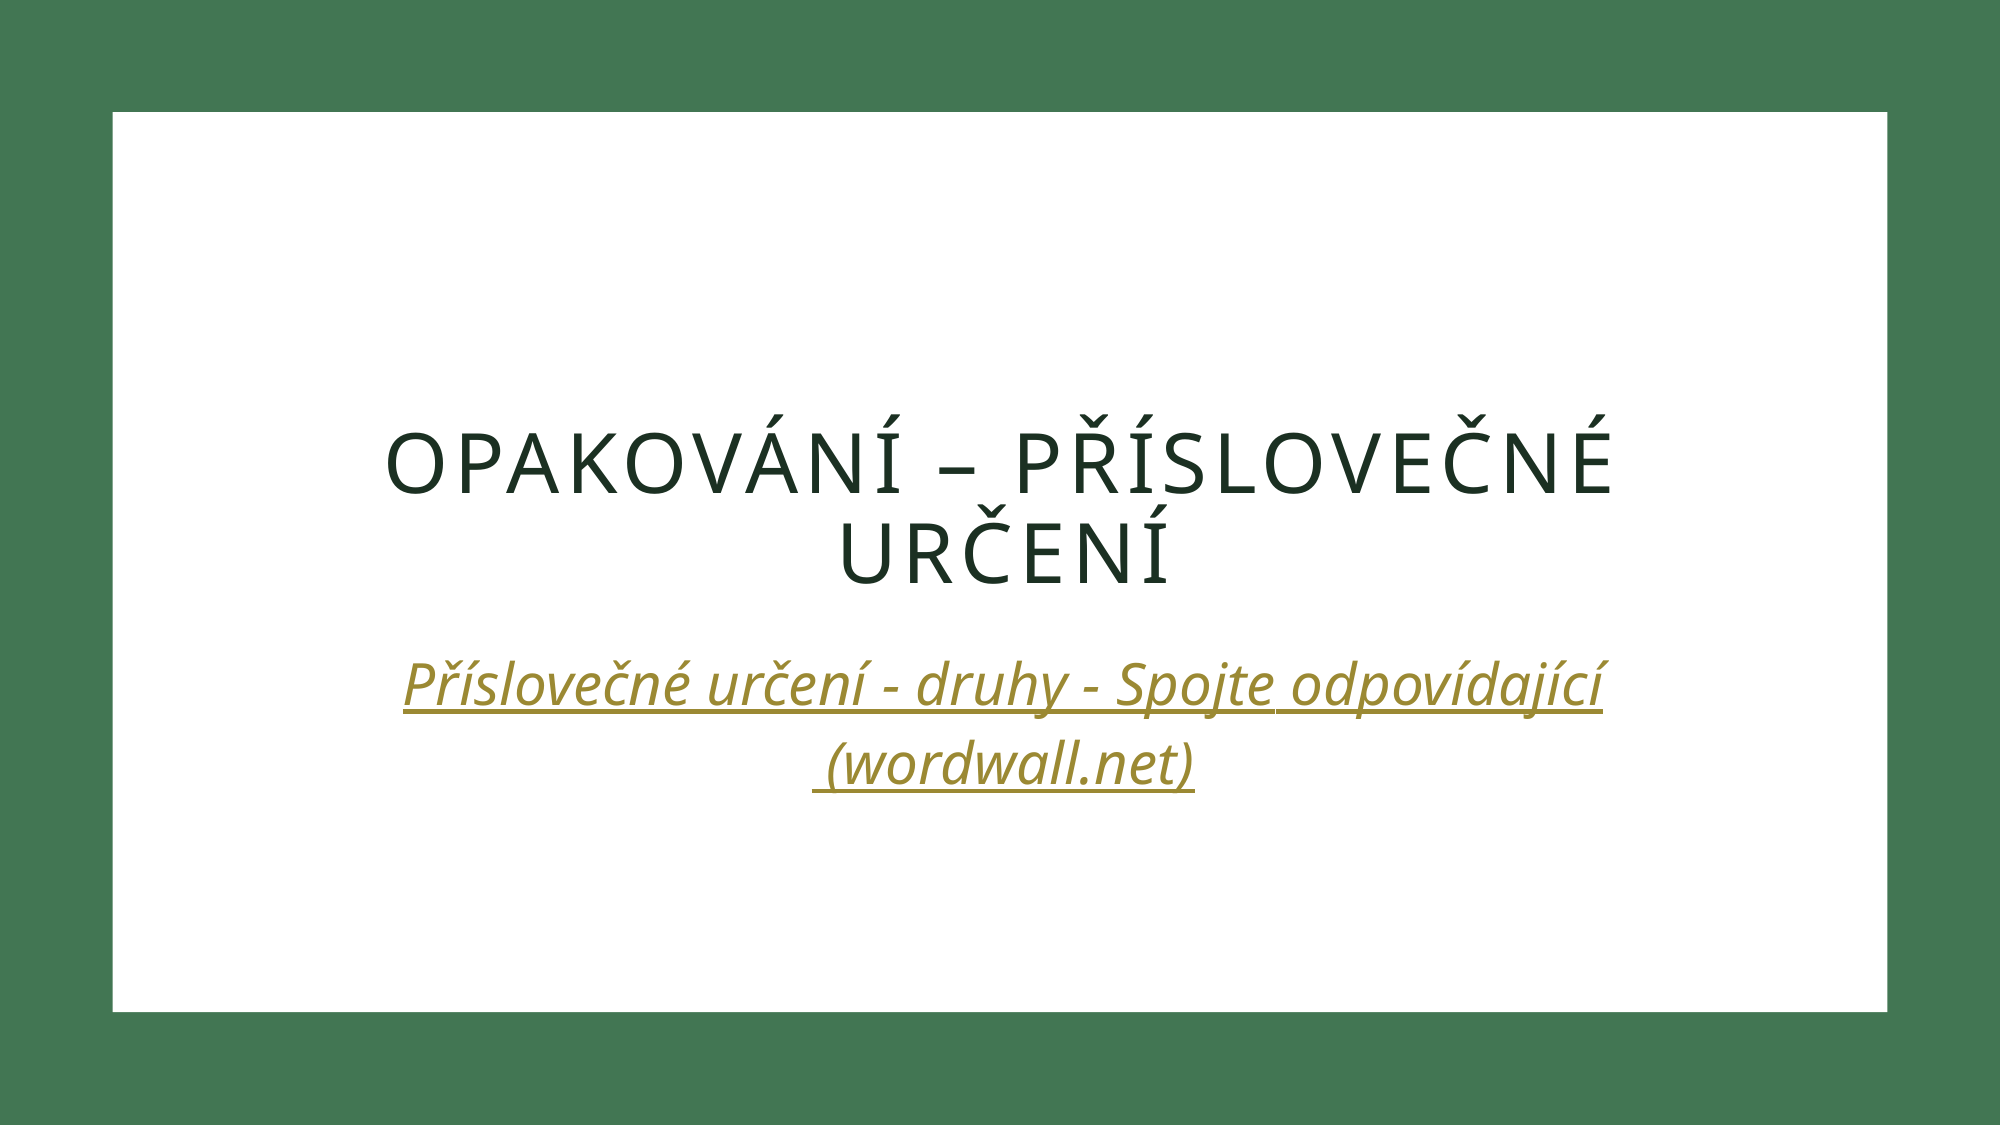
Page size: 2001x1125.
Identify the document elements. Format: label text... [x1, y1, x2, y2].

text_box [111, 111, 1888, 1013]
title OPAKOVÁNÍ – PŘÍSLOVEČNÉ URČENÍ [337, 224, 1669, 609]
text_box [0, 0, 2000, 1125]
list Příslovečné určení - druhy - Spojte odpovídající (wordwall.net) [337, 639, 1669, 852]
